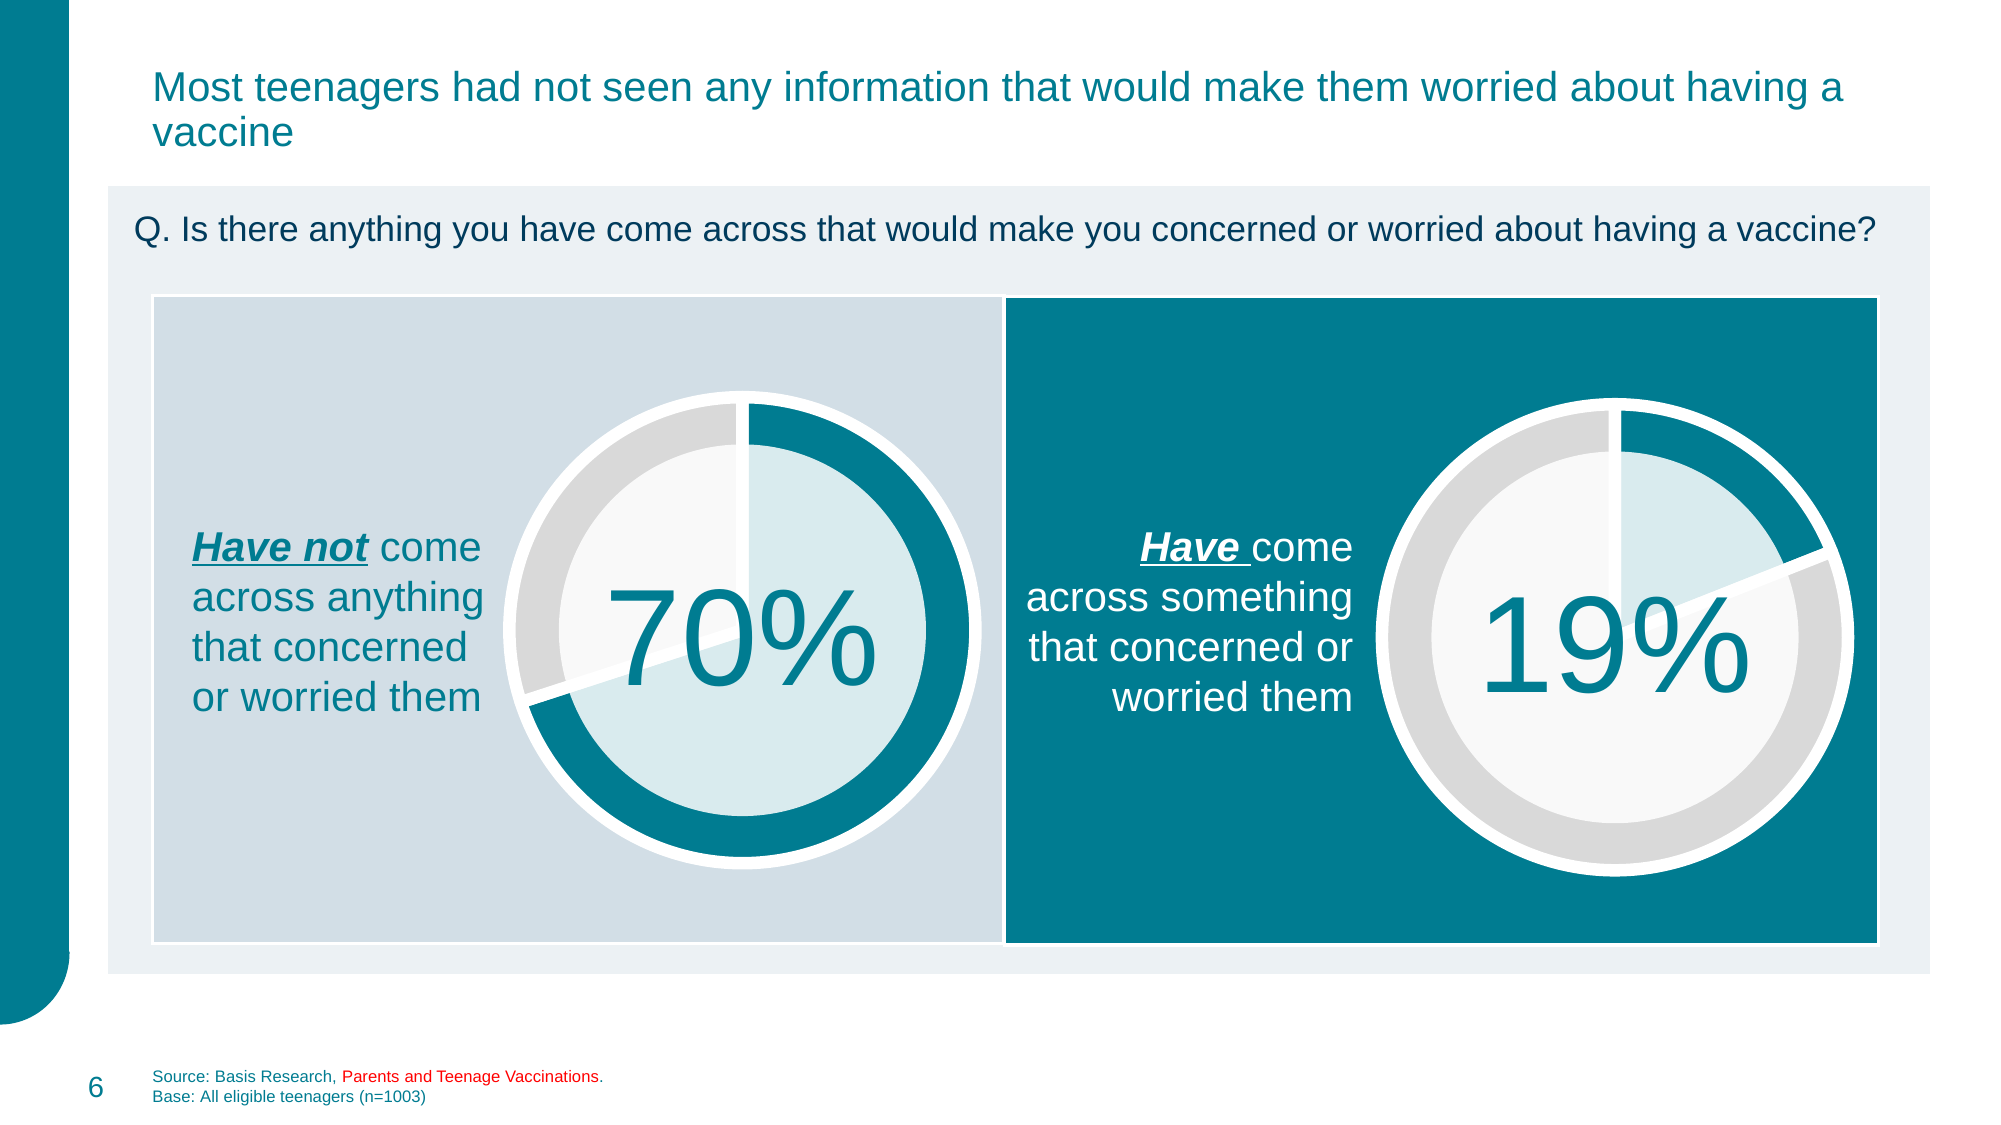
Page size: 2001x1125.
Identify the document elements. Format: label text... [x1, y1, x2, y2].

text_box Have not come across anything that concerned or worried them [177, 512, 469, 728]
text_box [1342, 394, 1888, 881]
text_box [1003, 728, 1879, 946]
text_box 6 [21, 1056, 120, 1117]
text_box [1003, 296, 1879, 512]
text_box Most teenagers had not seen any information that would make them worried about having a vaccine [137, 1, 1863, 184]
text_box Source: Basis Research, Parents and Teenage Vaccinations. Base: All eligible teenagers (n=1003) [137, 1056, 1879, 1116]
text_box Q. Is there anything you have come across that would make you concerned or worried about having a vaccine? [119, 198, 2000, 256]
text_box [106, 184, 1932, 976]
text_box [152, 294, 1005, 945]
text_box Have come across something that concerned or worried them [1016, 512, 1342, 728]
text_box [469, 387, 1016, 873]
